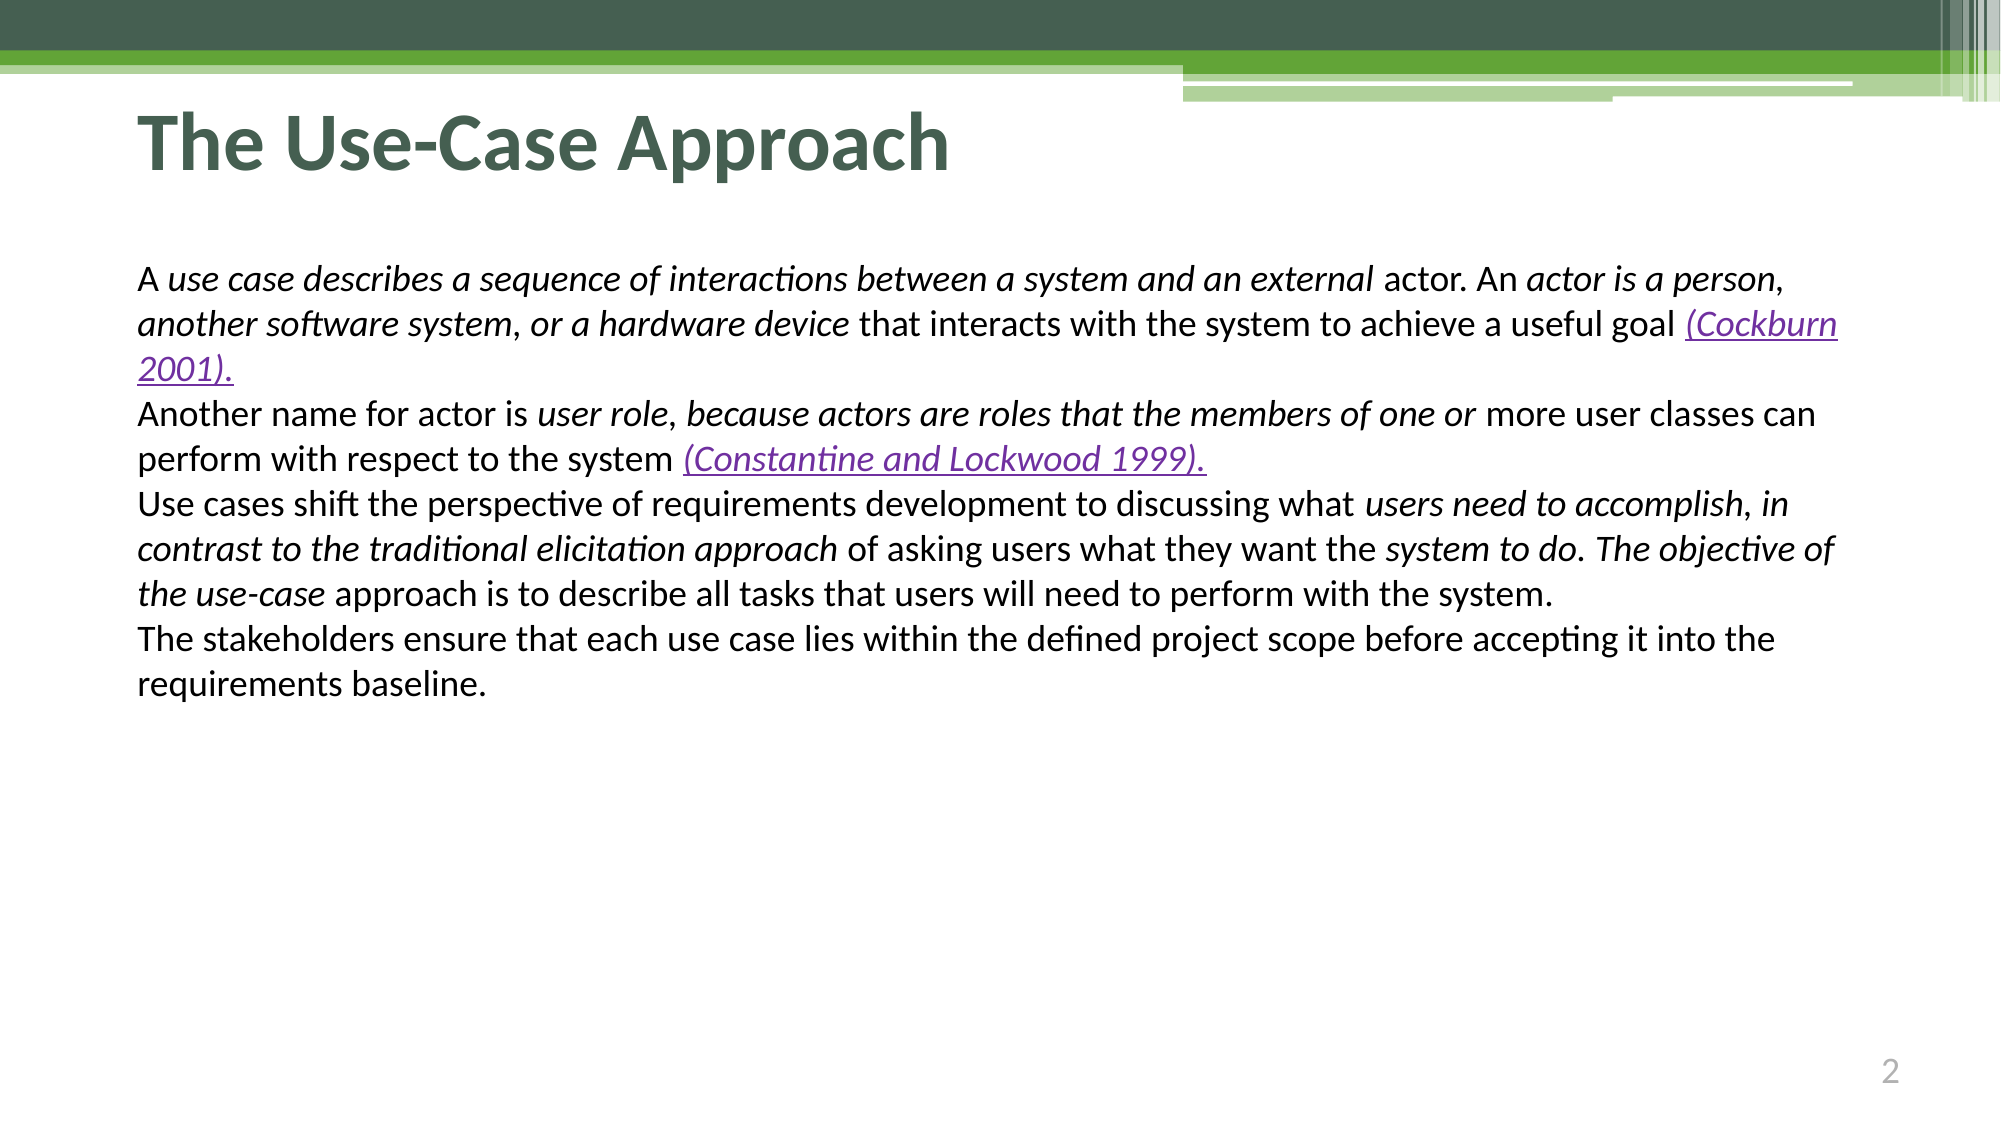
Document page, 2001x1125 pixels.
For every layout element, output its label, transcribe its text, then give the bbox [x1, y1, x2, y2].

list A use case describes a sequence of interactions between a system and an external actor. An actor is a person, another software system, or a hardware device that interacts with the system to achieve a useful goal (Cockburn 2001). Another name for actor is user role, because actors are roles that the members of one or more user classes can perform with respect to the system (Constantine and Lockwood 1999). Use cases shift the perspective of requirements development to discussing what users need to accomplish, in contrast to the traditional elicitation approach of asking users what they want the system to do. The objective of the use-case approach is to describe all tasks that users will need to perform with the system. The stakeholders ensure that each use case lies within the defined project scope before accepting it into the requirements baseline. [137, 254, 1863, 1067]
title The Use-Case Approach [137, 87, 995, 192]
slide_number 2 [1440, 1046, 1900, 1103]
